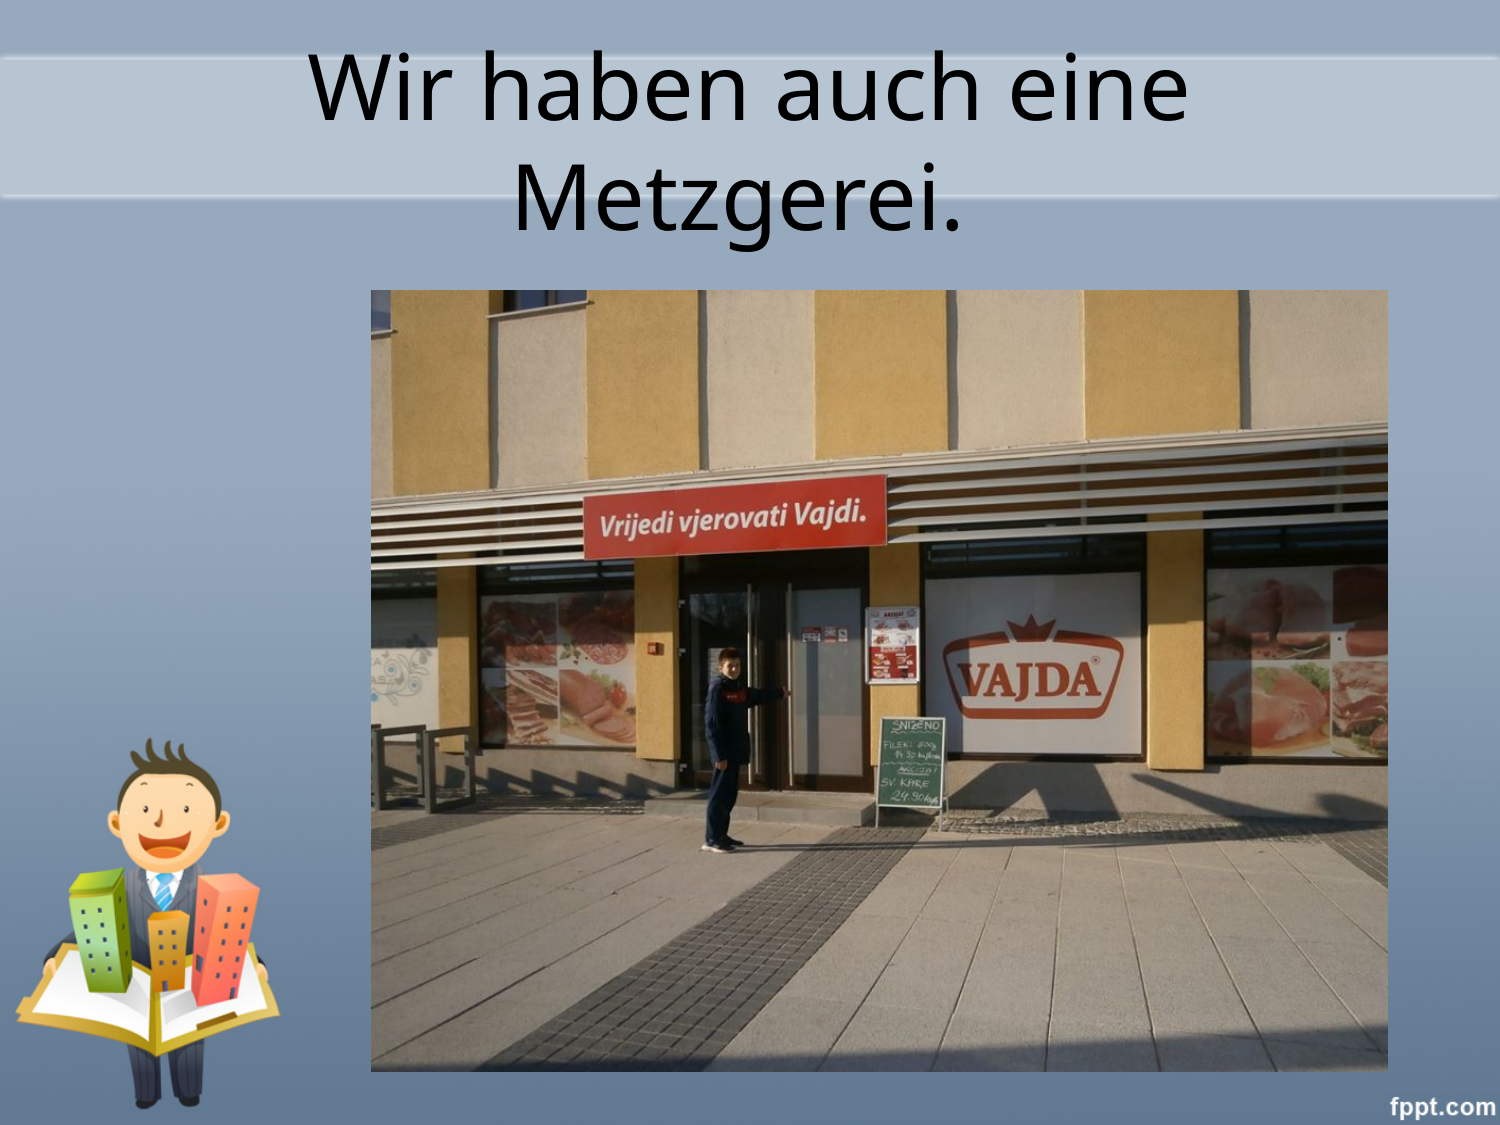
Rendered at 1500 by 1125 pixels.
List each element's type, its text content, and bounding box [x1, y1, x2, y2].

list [371, 290, 1388, 1072]
title Wir haben auch eine Metzgerei. [75, 45, 1425, 233]
picture [0, 0, 1500, 1125]
